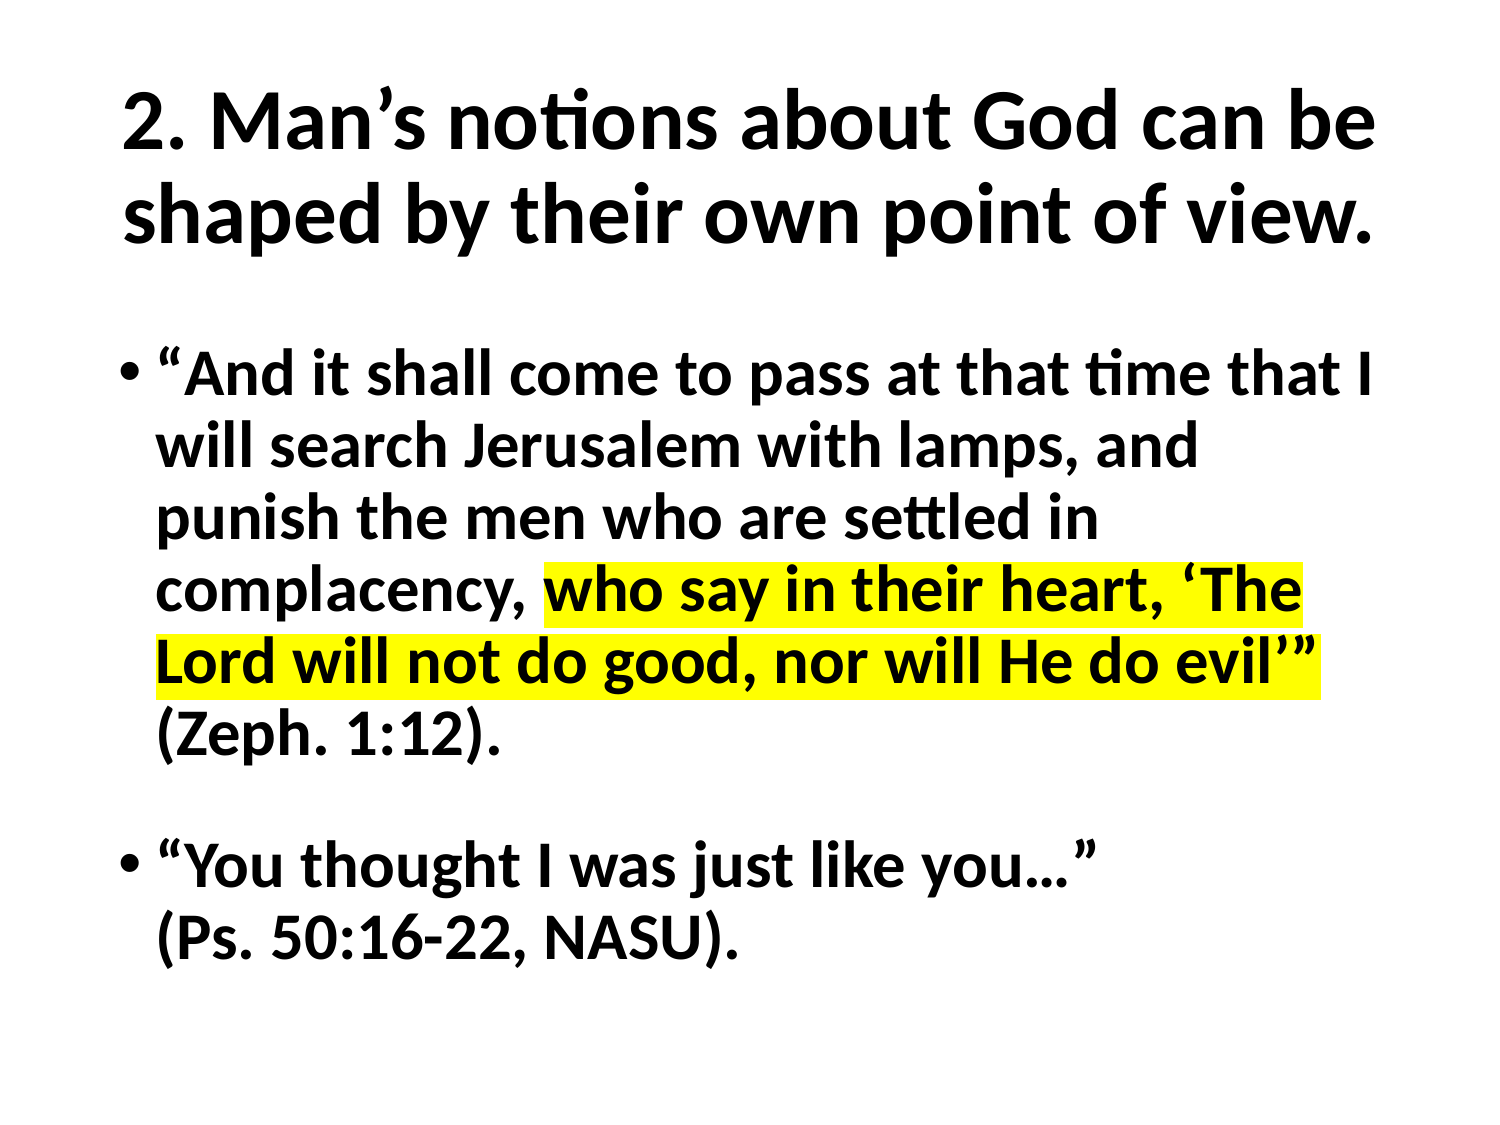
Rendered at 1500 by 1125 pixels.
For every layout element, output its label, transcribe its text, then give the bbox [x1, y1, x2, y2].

title 2. Man’s notions about God can be shaped by their own point of view. [103, 59, 1397, 278]
list “And it shall come to pass at that time that I will search Jerusalem with lamps, and punish the men who are settled in complacency, who say in their heart, ‘The Lord will not do good, nor will He do evil’” (Zeph. 1:12). “You thought I was just like you…” (Ps. 50:16-22, NASU). [103, 330, 1397, 1014]
